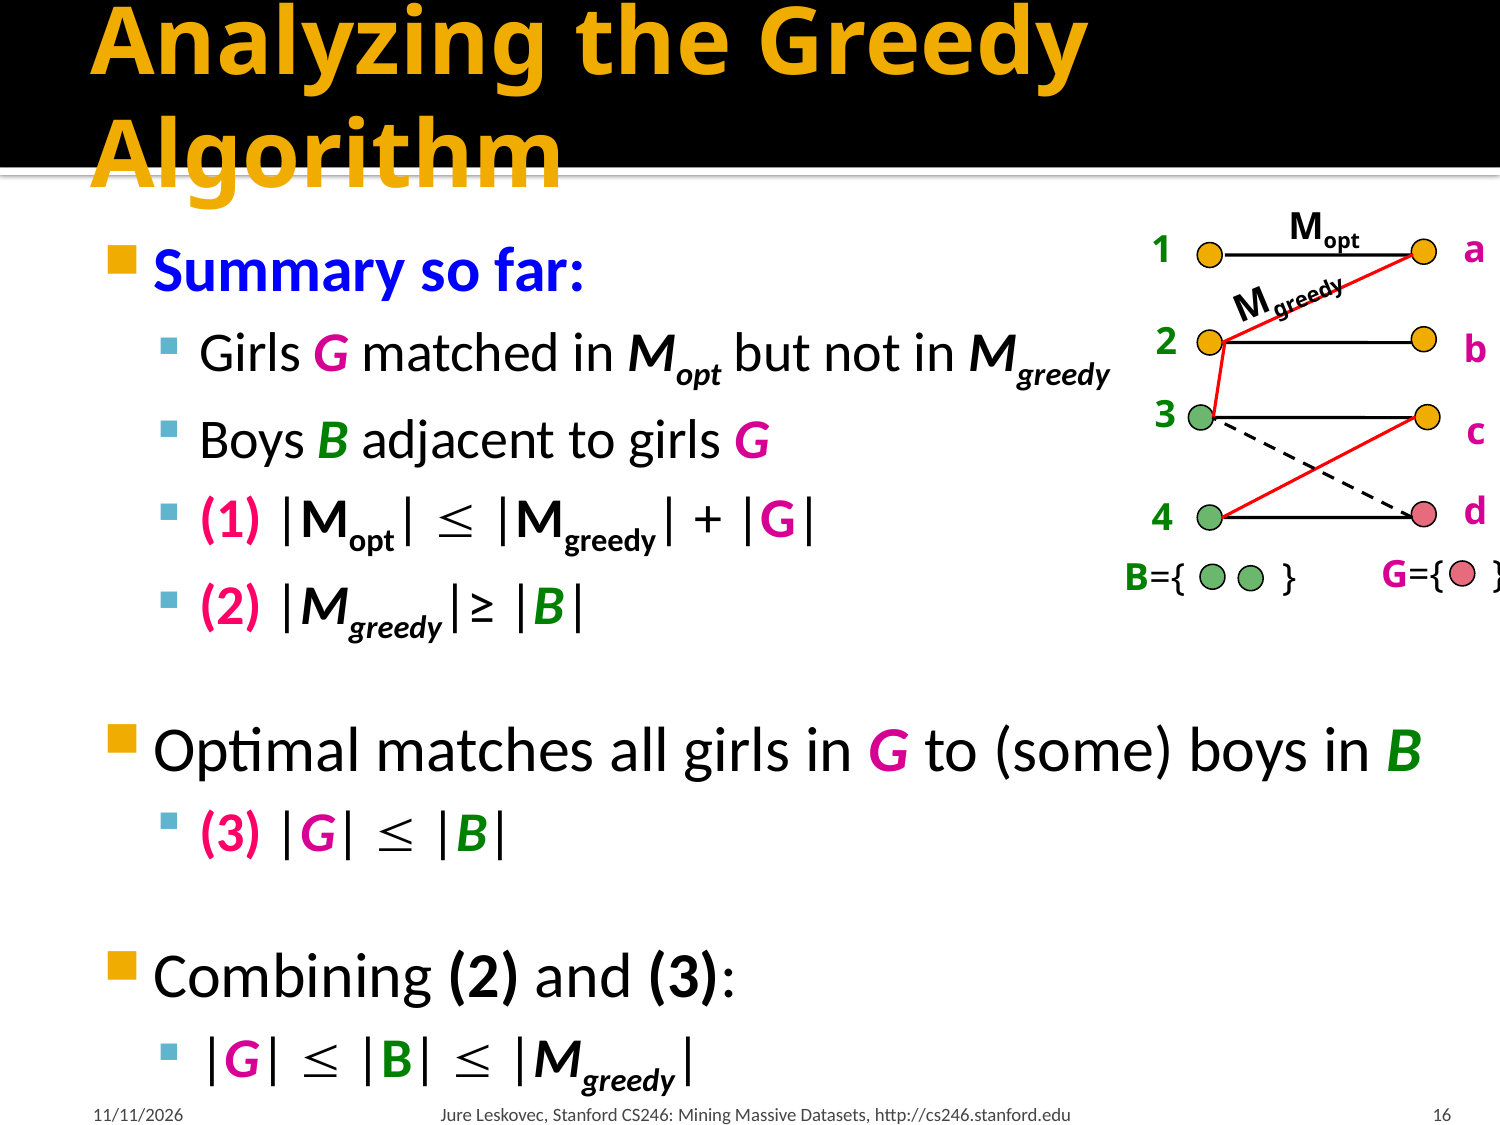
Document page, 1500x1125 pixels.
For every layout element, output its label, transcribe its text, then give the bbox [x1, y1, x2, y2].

title Analyzing the Greedy Algorithm [75, 12, 1425, 175]
slide_number 16 [1345, 1080, 1467, 1125]
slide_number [75, 1080, 425, 1125]
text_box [1124, 194, 1500, 607]
footer Jure Leskovec, Stanford CS246: Mining Massive Datasets, http://cs246.stanford.edu [433, 1080, 1337, 1125]
list Summary so far: Girls G matched in Mopt but not in Mgreedy Boys B adjacent to girls G (1) |Mopt|  |Mgreedy| + |G| (2) |Mgreedy|≥ |B| Optimal matches all girls in G to (some) boys in B (3) |G|  |B| Combining (2) and (3): |G|  |B|  |Mgreedy| [75, 212, 1500, 1113]
